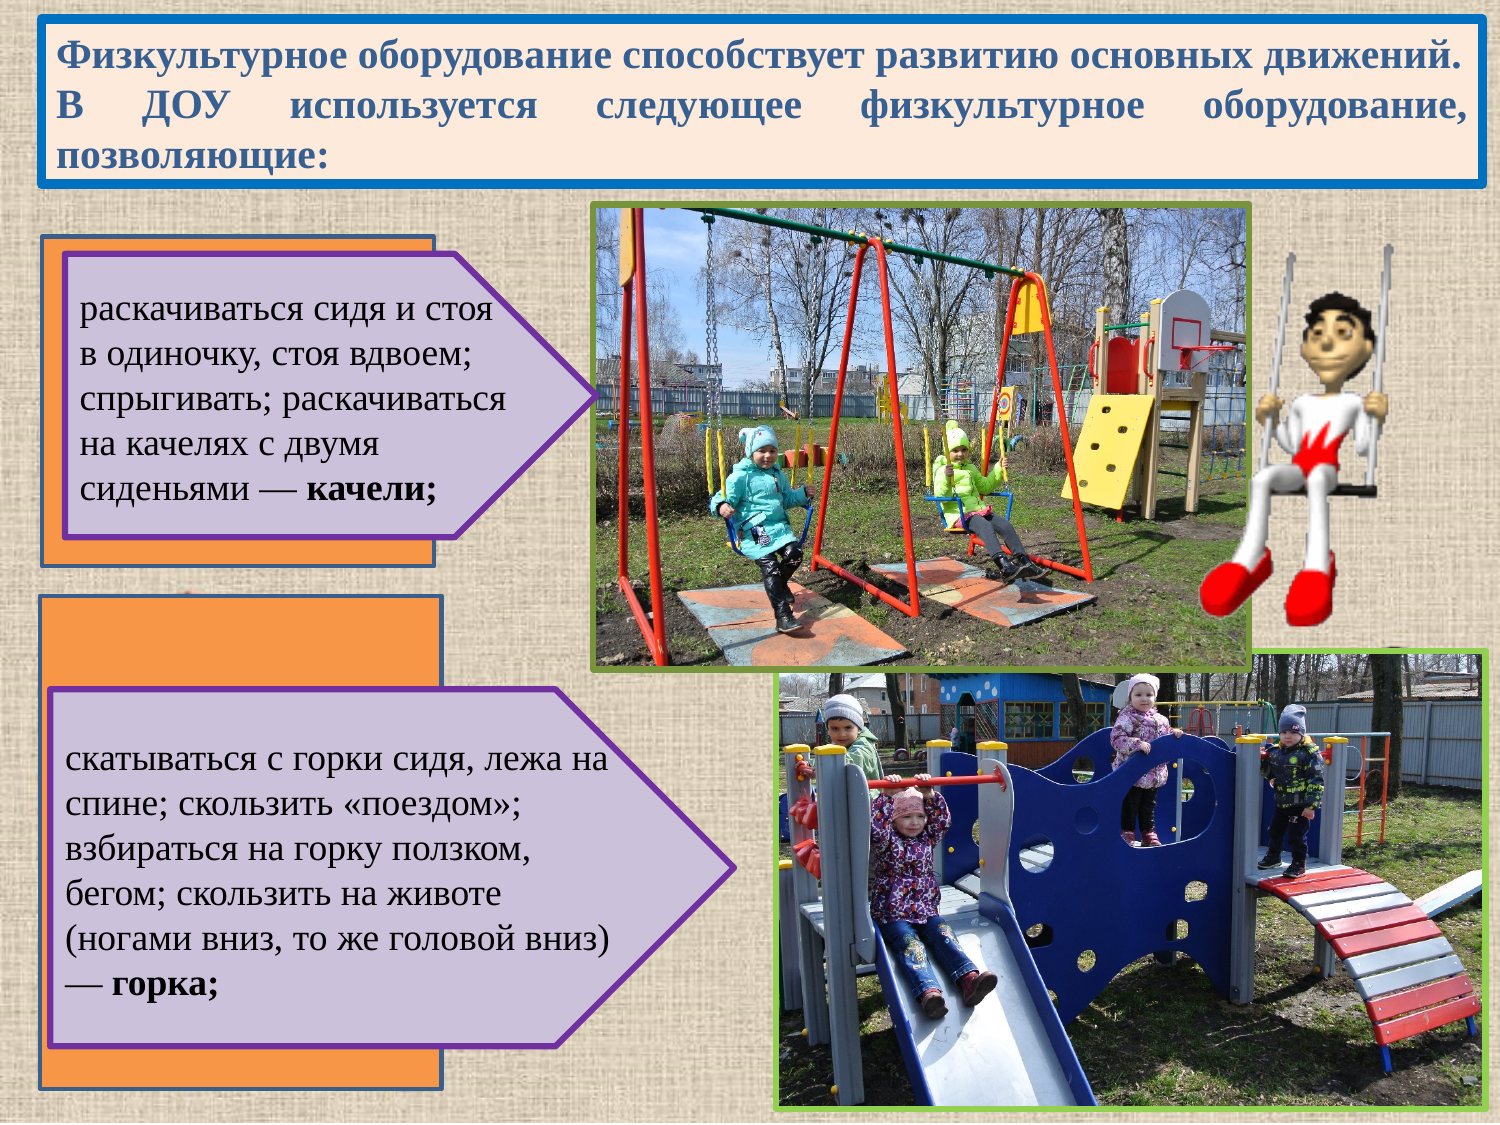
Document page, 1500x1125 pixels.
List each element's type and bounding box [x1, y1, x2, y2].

picture [596, 207, 1483, 1107]
list [0, 0, 1500, 1123]
